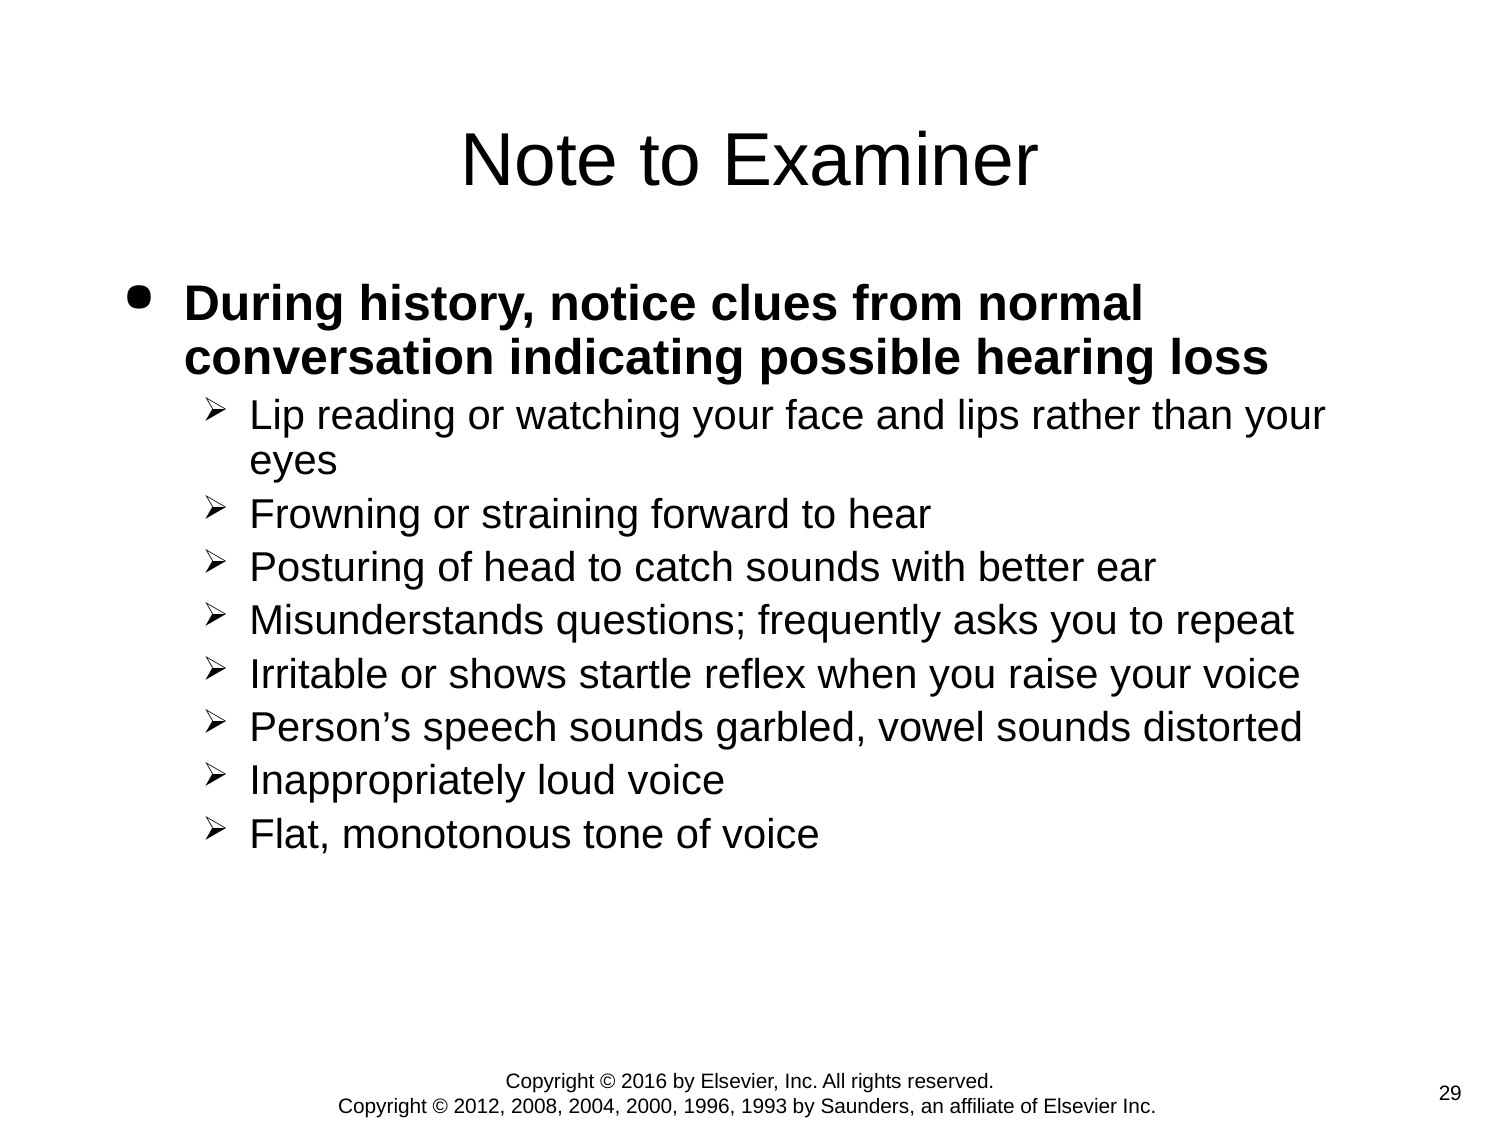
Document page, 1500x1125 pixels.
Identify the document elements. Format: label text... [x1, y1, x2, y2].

list During history, notice clues from normal conversation indicating possible hearing loss Lip reading or watching your face and lips rather than your eyes Frowning or straining forward to hear Posturing of head to catch sounds with better ear Misunderstands questions; frequently asks you to repeat Irritable or shows startle reflex when you raise your voice Person’s speech sounds garbled, vowel sounds distorted Inappropriately loud voice Flat, monotonous tone of voice [112, 270, 1388, 1001]
footer Copyright © 2016 by Elsevier, Inc. All rights reserved. Copyright © 2012, 2008, 2004, 2000, 1996, 1993 by Saunders, an affiliate of Elsevier Inc. [162, 1059, 1338, 1123]
title Note to Examiner [112, 55, 1388, 256]
slide_number 29 [1400, 1060, 1495, 1123]
